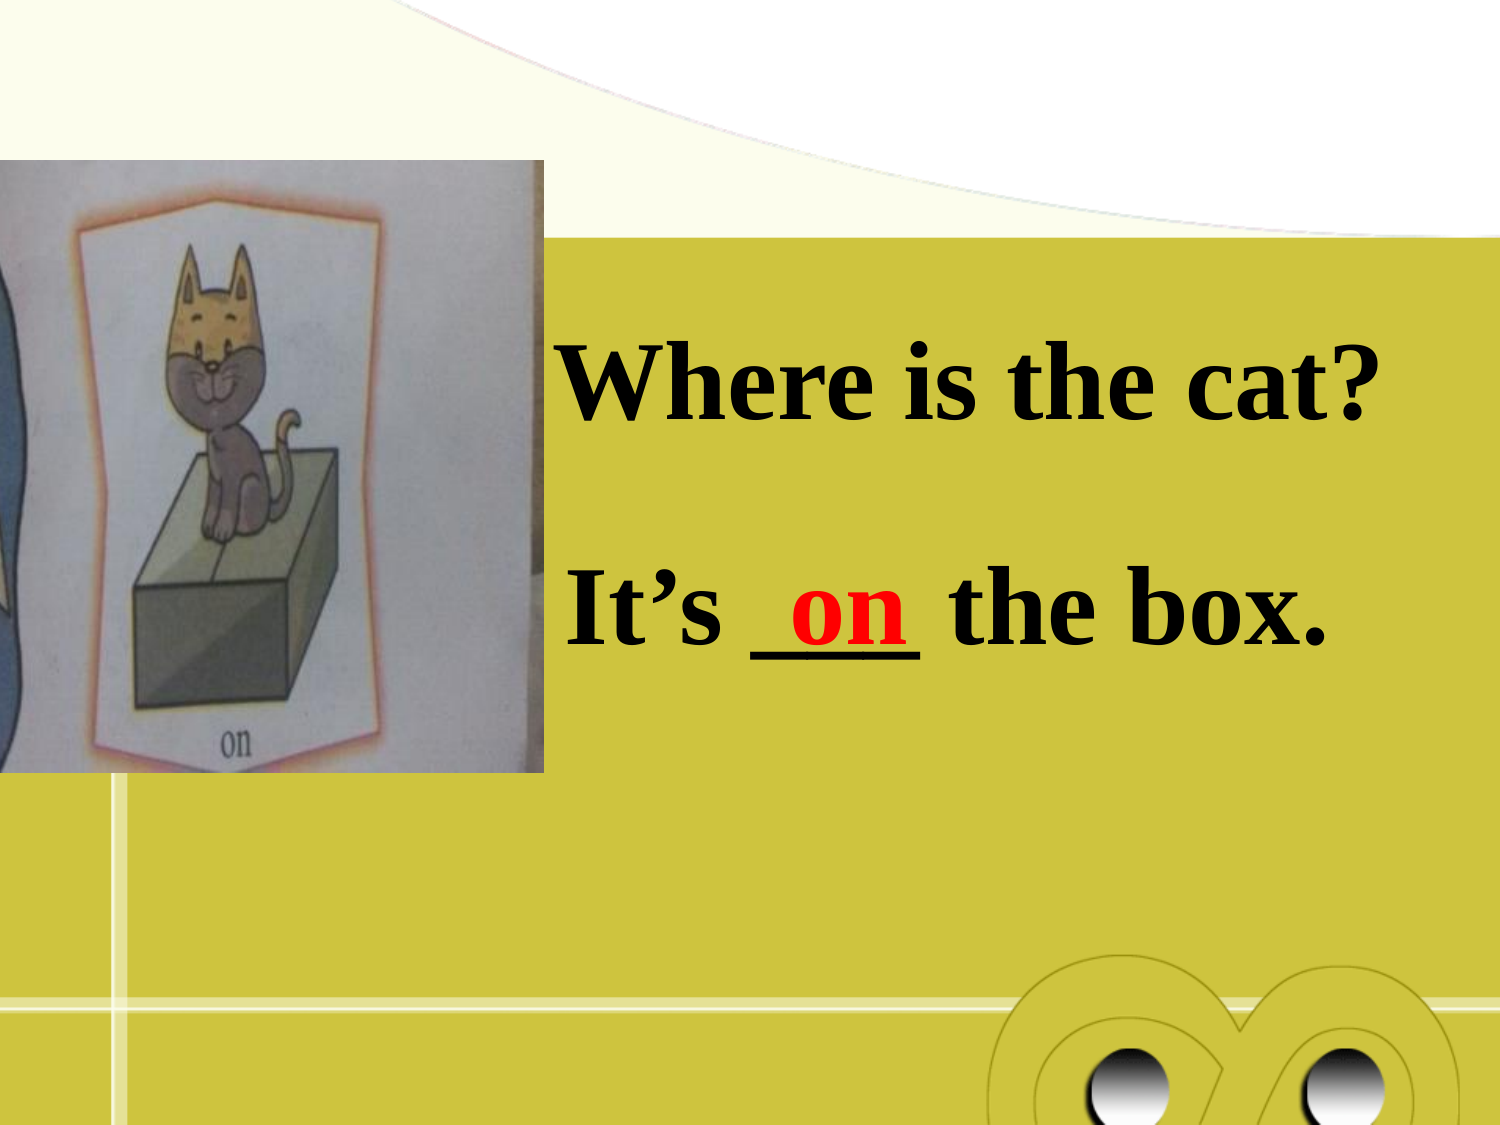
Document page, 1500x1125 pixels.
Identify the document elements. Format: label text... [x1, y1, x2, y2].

text_box on [774, 524, 988, 675]
text_box It’s ___ the box. [549, 524, 774, 675]
text_box It’s ___ the box. [988, 524, 1413, 675]
text_box Where is the cat? [549, 299, 1463, 450]
picture [0, 0, 1500, 1125]
